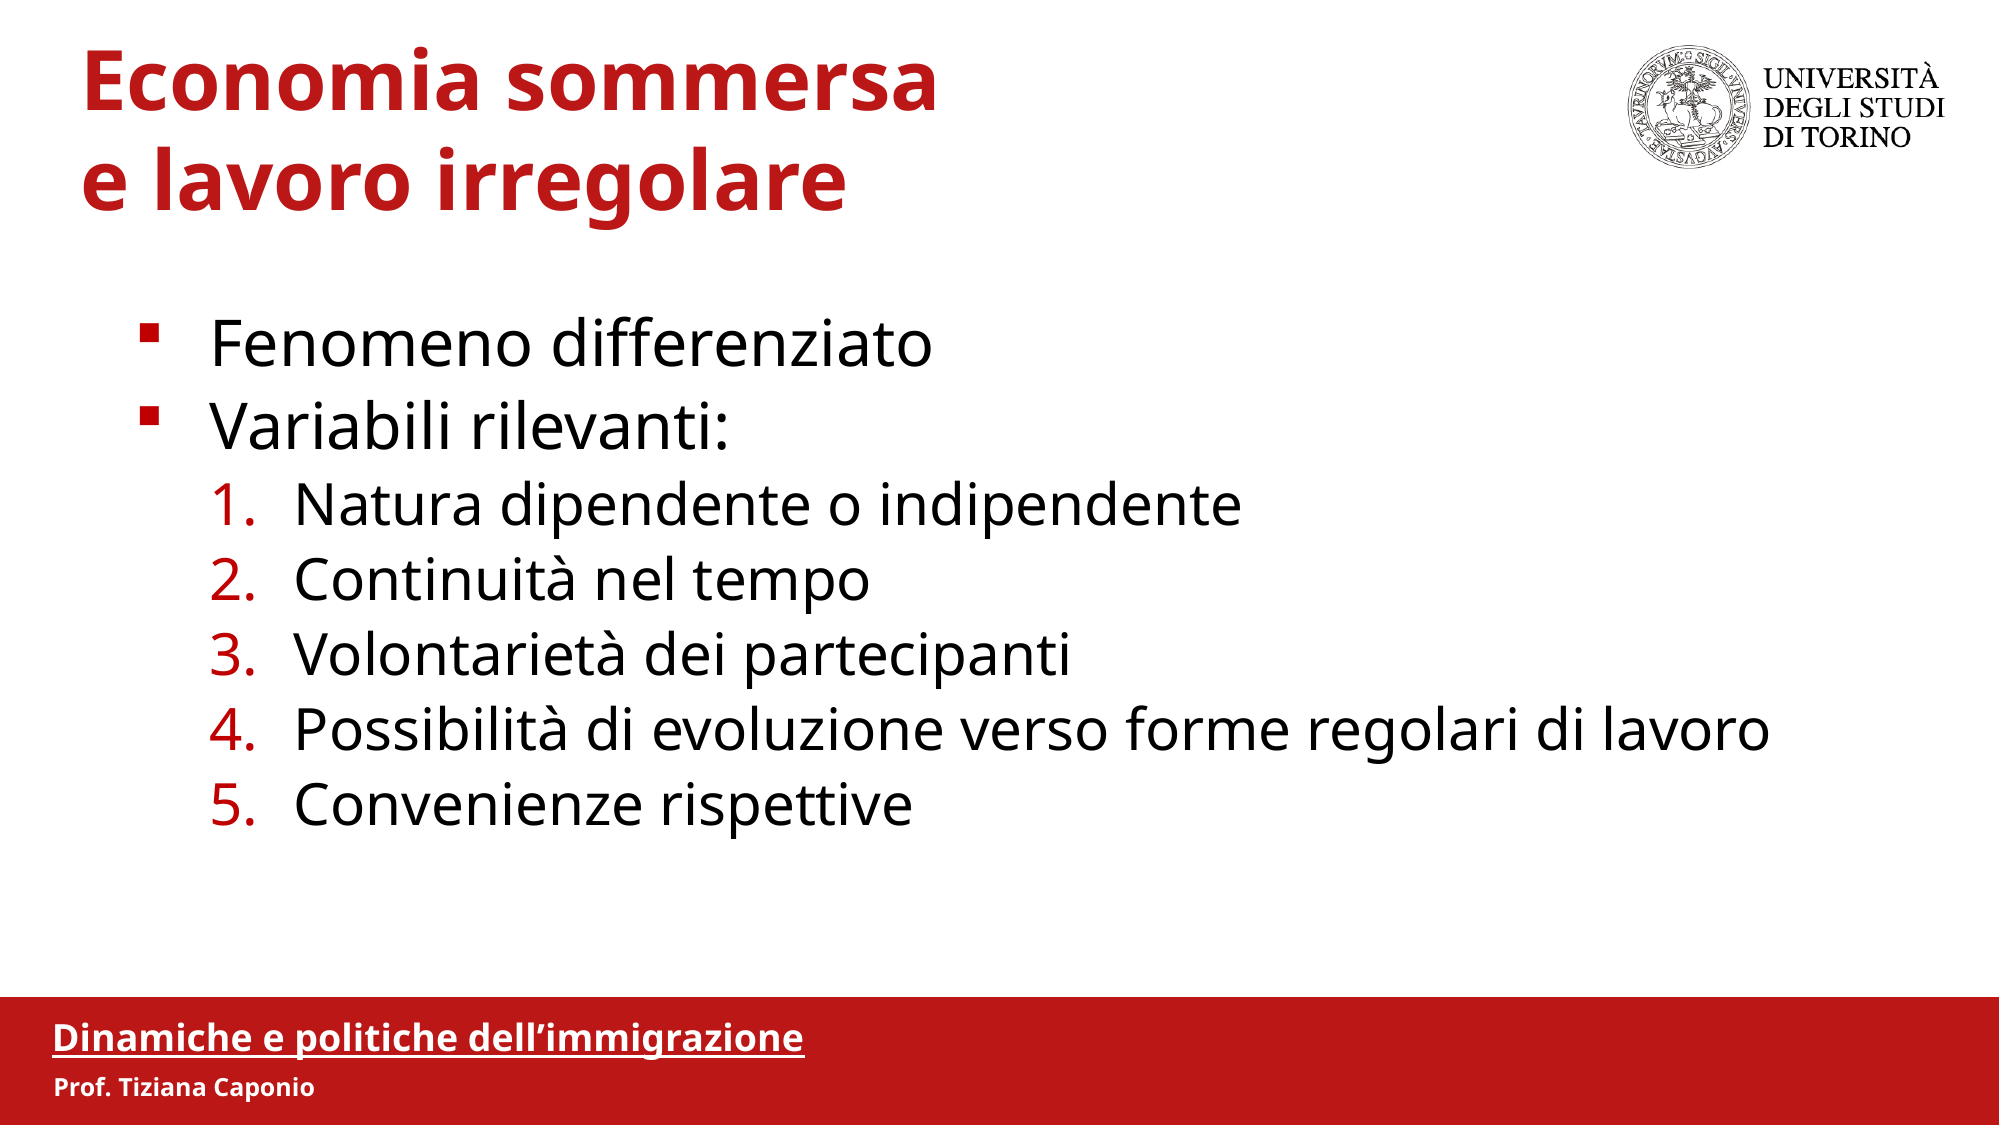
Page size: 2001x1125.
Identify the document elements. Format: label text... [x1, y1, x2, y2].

text_box [37, 128, 2000, 184]
text_box Fenomeno differenziato Variabili rilevanti: Natura dipendente o indipendente Continuità nel tempo Volontarietà dei partecipanti Possibilità di evoluzione verso forme regolari di lavoro Convenienze rispettive [119, 211, 1870, 844]
text_box Dinamiche e politiche dell’immigrazione [37, 1012, 2000, 1068]
text_box Prof. Tiziana Caponio [38, 1068, 2000, 1123]
text_box Economia sommersa e lavoro irregolare [0, 19, 2000, 235]
